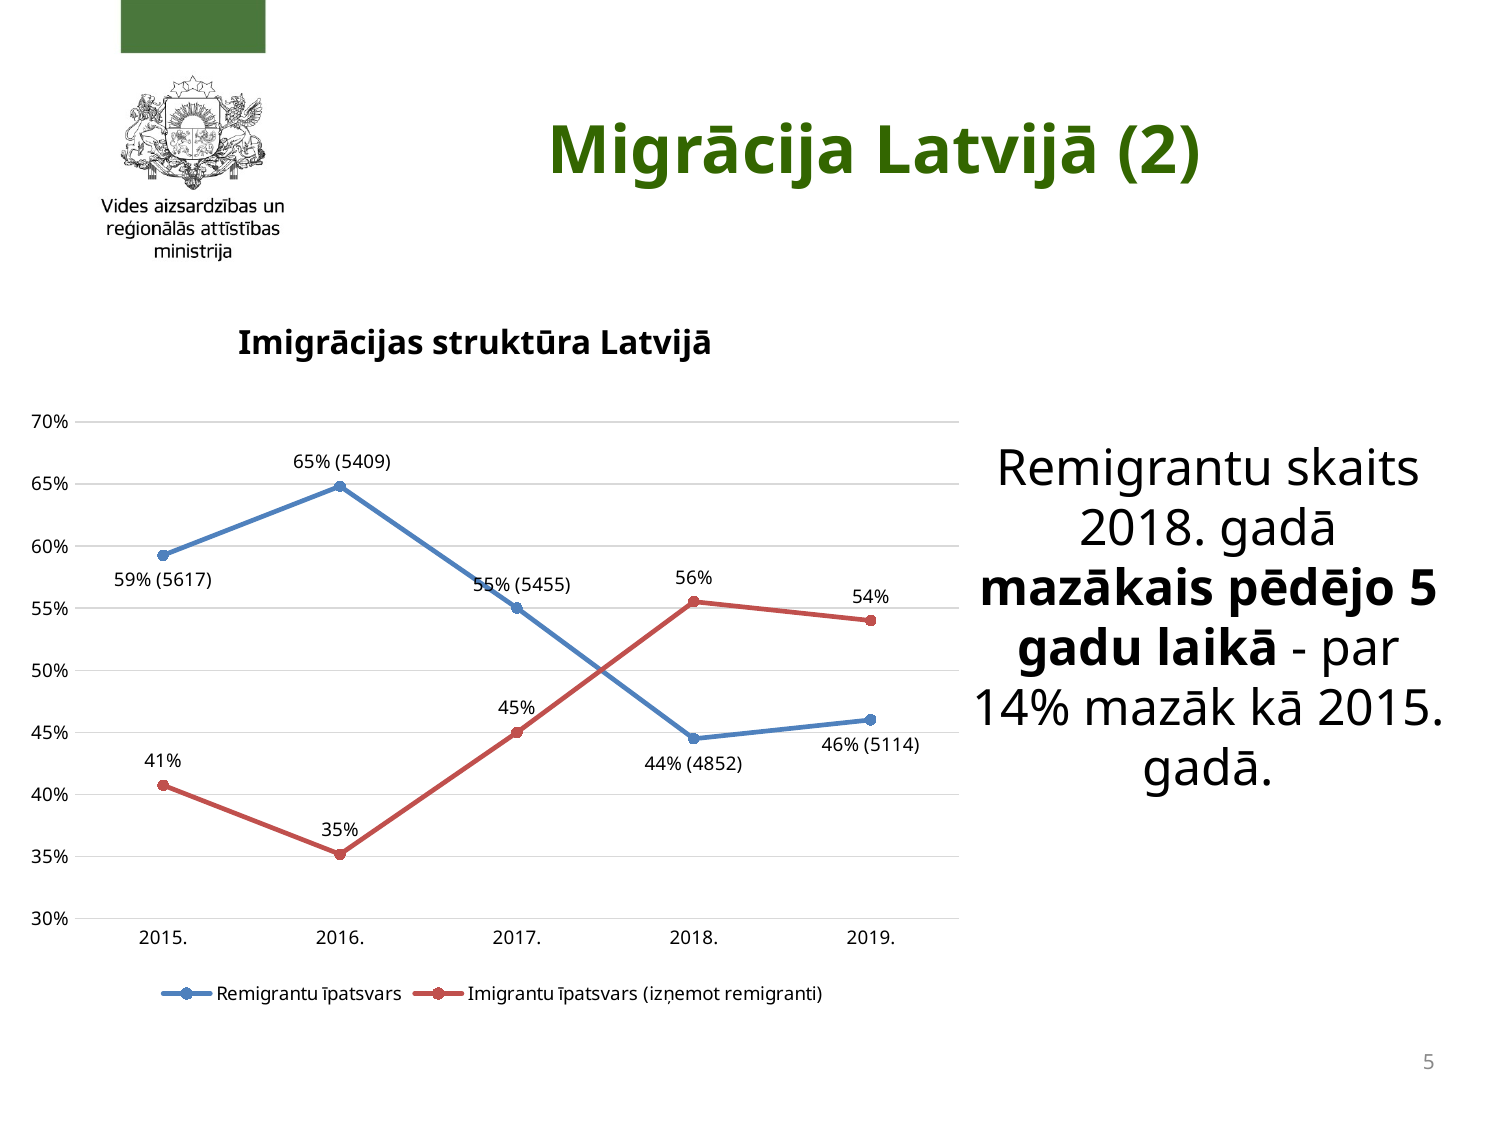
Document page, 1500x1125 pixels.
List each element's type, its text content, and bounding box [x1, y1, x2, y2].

text_box Remigrantu skaits 2018. gadā mazākais pēdējo 5 gadu laikā - par 14% mazāk kā 2015. gadā. [983, 428, 1465, 803]
picture [48, 0, 338, 321]
chart [11, 395, 979, 1014]
title Migrācija Latvijā (2) [399, 61, 1351, 233]
text_box Imigrācijas struktūra Latvijā [223, 314, 728, 369]
slide_number 5 [1334, 1037, 1450, 1088]
